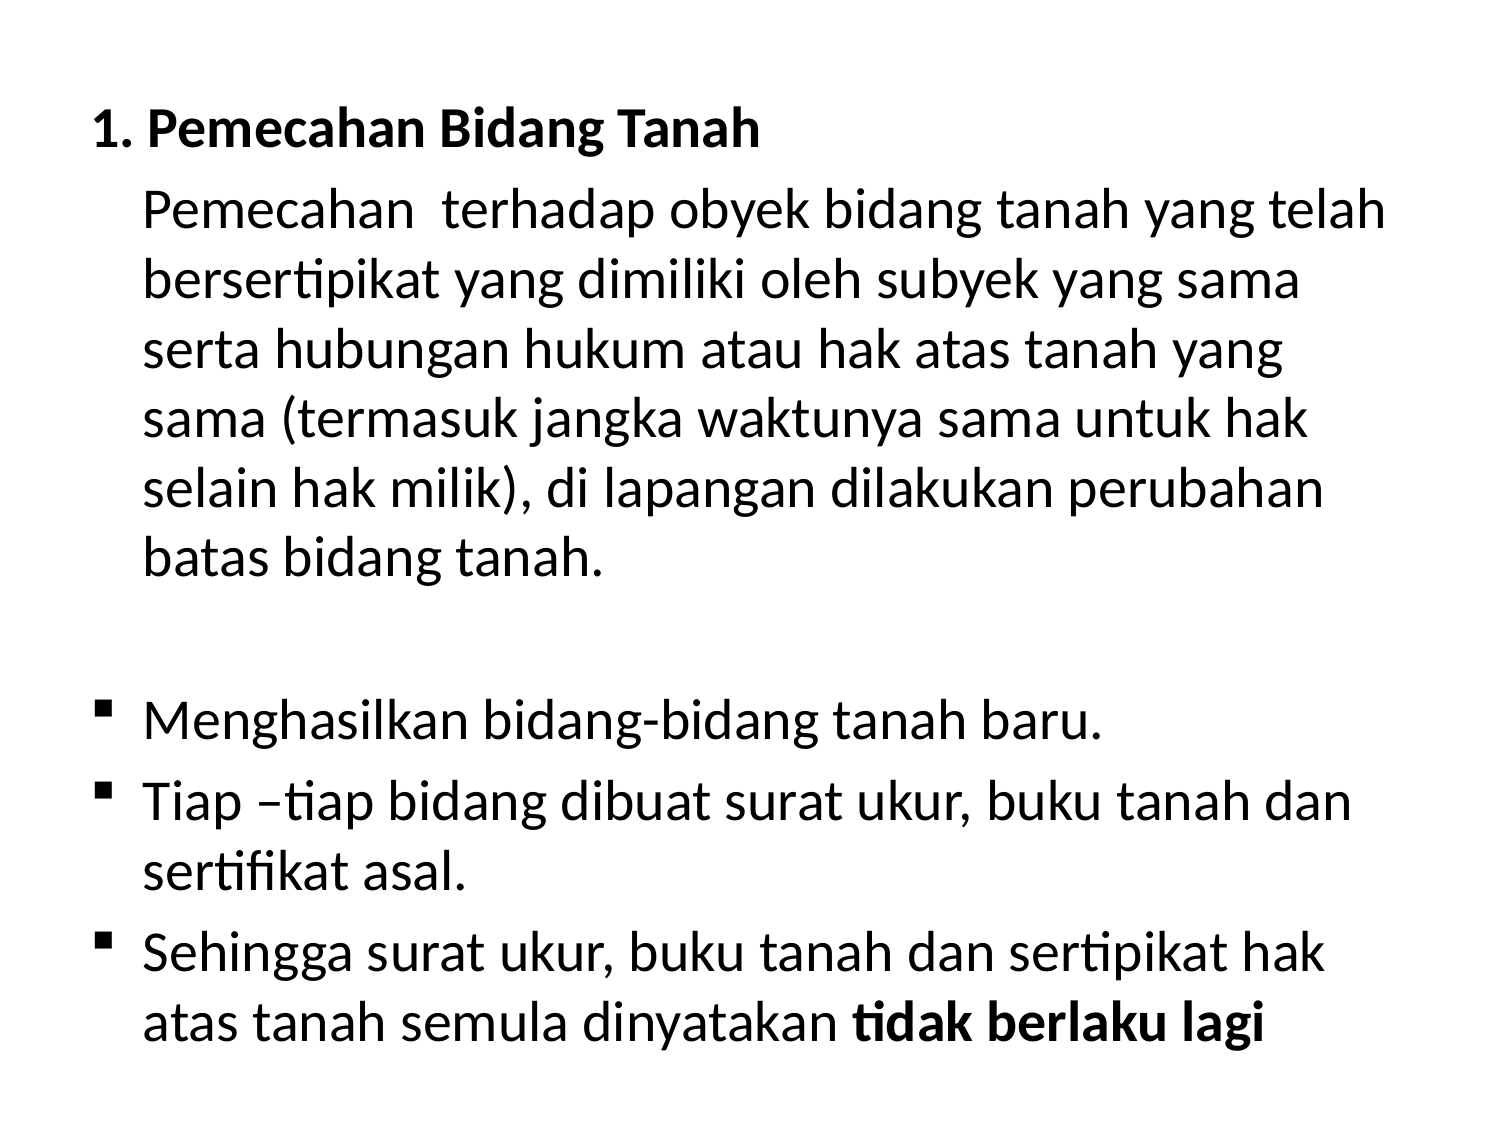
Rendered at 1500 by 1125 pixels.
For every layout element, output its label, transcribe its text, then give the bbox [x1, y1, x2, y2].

list 1. Pemecahan Bidang Tanah Pemecahan terhadap obyek bidang tanah yang telah bersertipikat yang dimiliki oleh subyek yang sama serta hubungan hukum atau hak atas tanah yang sama (termasuk jangka waktunya sama untuk hak selain hak milik), di lapangan dilakukan perubahan batas bidang tanah. Menghasilkan bidang-bidang tanah baru. Tiap –tiap bidang dibuat surat ukur, buku tanah dan sertifikat asal. Sehingga surat ukur, buku tanah dan sertipikat hak atas tanah semula dinyatakan tidak berlaku lagi [75, 82, 1425, 1067]
